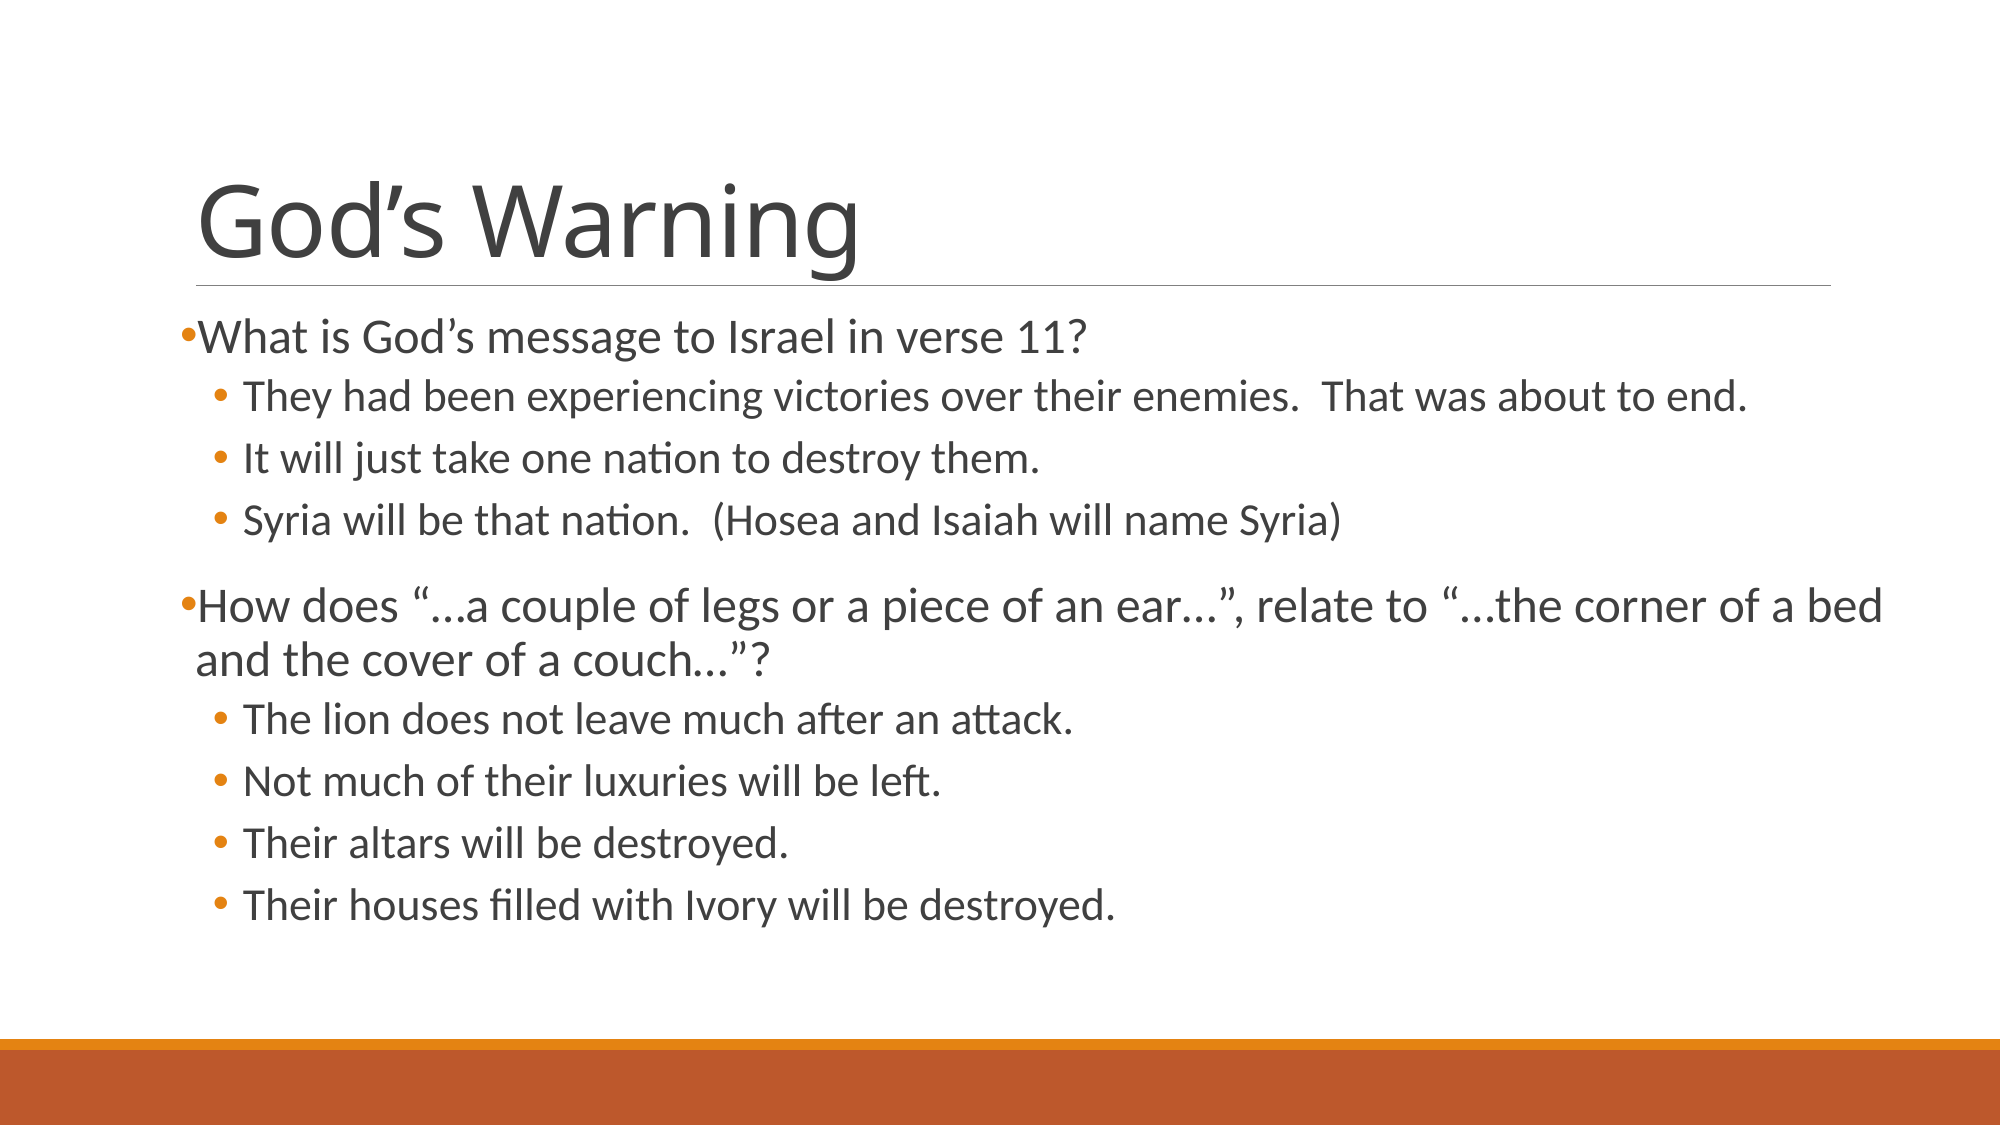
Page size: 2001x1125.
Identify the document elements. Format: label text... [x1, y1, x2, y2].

text_box What is God’s message to Israel in verse 11? They had been experiencing victories over their enemies. That was about to end. It will just take one nation to destroy them. Syria will be that nation. (Hosea and Isaiah will name Syria) How does “…a couple of legs or a piece of an ear…”, relate to “…the corner of a bed and the cover of a couch…”? The lion does not leave much after an attack. Not much of their luxuries will be left. Their altars will be destroyed. Their houses filled with Ivory will be destroyed. [180, 302, 1947, 998]
title God’s Warning [180, 47, 1830, 285]
